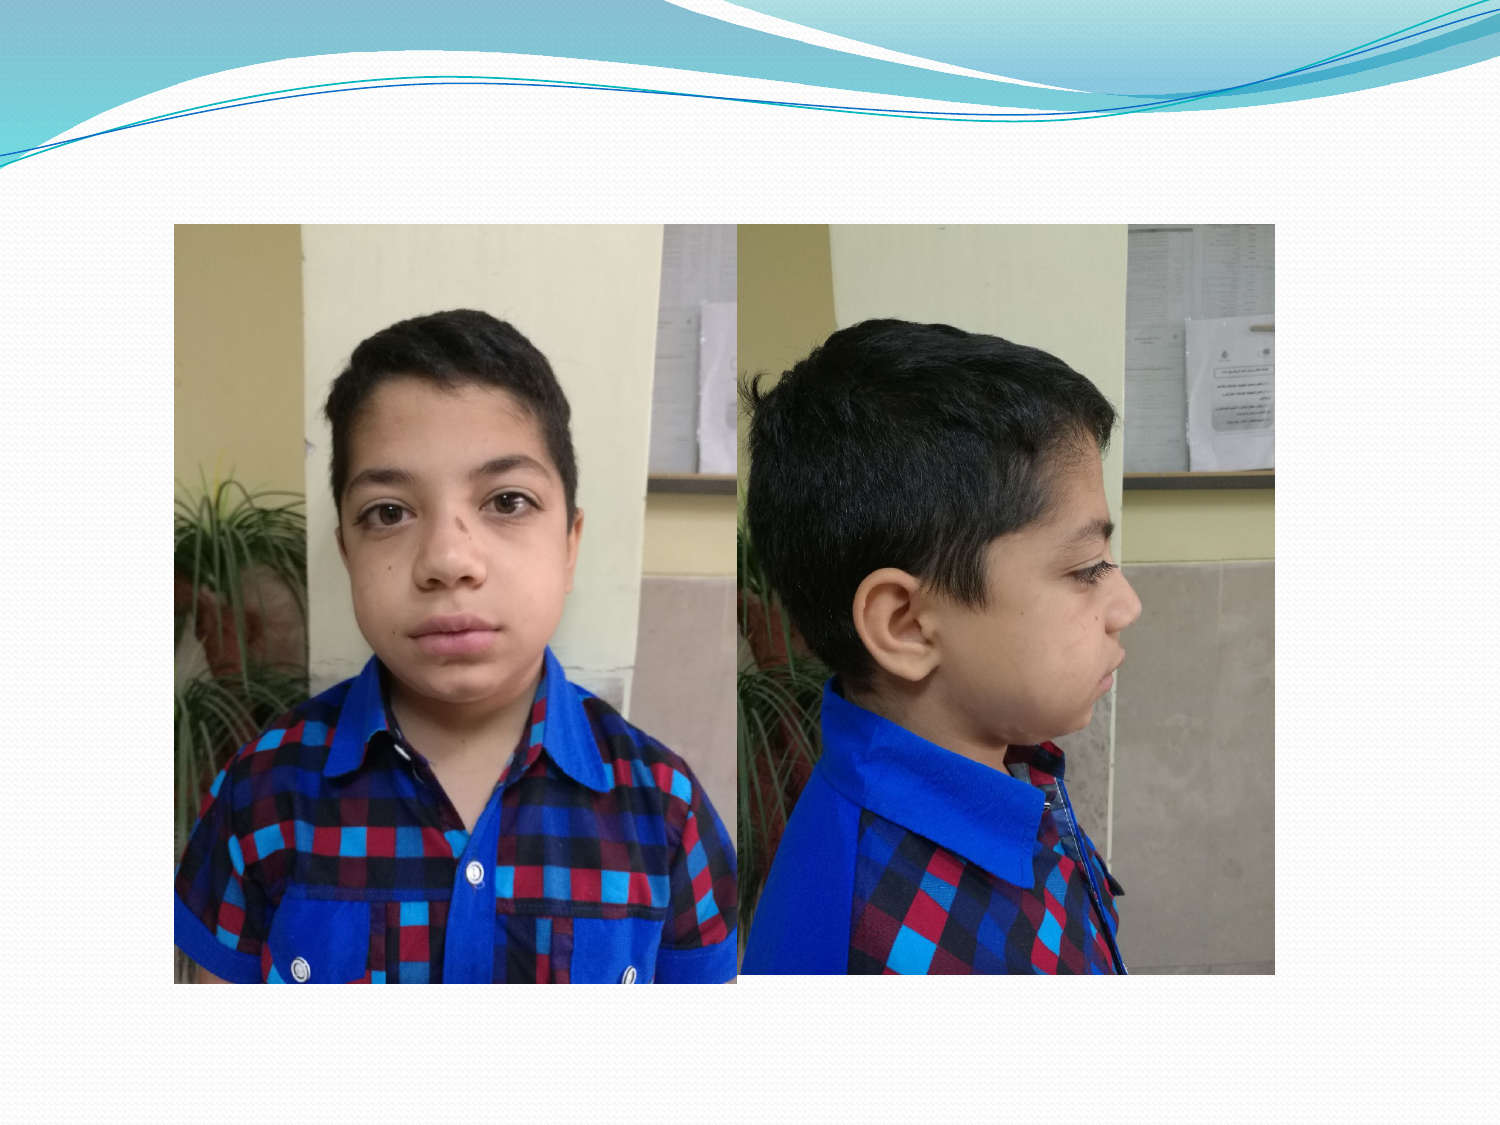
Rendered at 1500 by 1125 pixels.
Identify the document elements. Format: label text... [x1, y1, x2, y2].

picture [174, 224, 737, 984]
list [737, 224, 1276, 976]
table_cell Testosterone ng/ml [737, 228, 742, 976]
